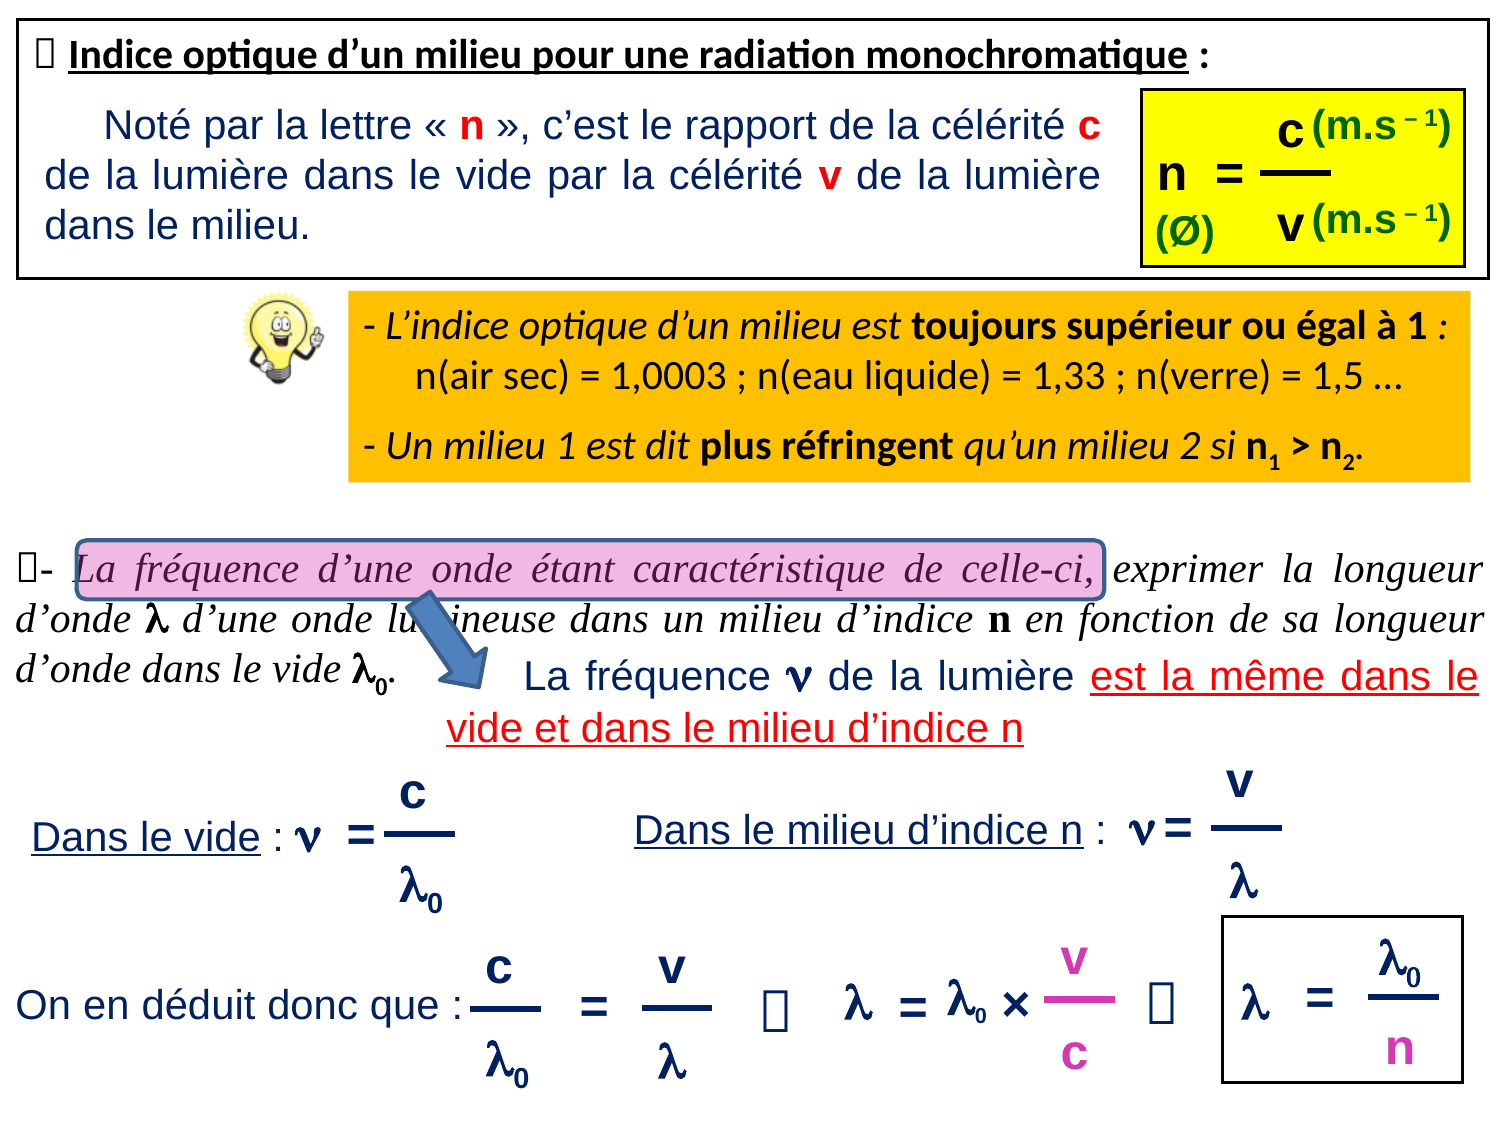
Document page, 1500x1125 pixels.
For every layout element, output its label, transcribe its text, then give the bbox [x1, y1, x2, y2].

text_box = [564, 965, 624, 1041]
text_box v [1210, 739, 1297, 815]
text_box l0 [1364, 916, 1436, 1000]
text_box (m.s – 1) [1296, 184, 1467, 250]
text_box  [743, 967, 825, 1052]
text_box n [1370, 1007, 1455, 1083]
text_box l0 [384, 843, 487, 927]
text_box l [643, 1020, 701, 1096]
text_box = [1290, 956, 1350, 1032]
text_box - L’indice optique d’un milieu est toujours supérieur ou égal à 1 : n(air sec) = 1,0003 ; n(eau liquide) = 1,33 ; n(verre) = 1,5 … - Un milieu 1 est dit plus réfringent qu’un milieu 2 si n1 > n2. [348, 290, 1471, 483]
text_box Dans le milieu d’indice n : n = [561, 786, 1235, 882]
text_box Dans le vide : n = [0, 793, 396, 889]
text_box Noté par la lettre « n », c’est le rapport de la célérité c de la lumière dans le vide par la célérité v de la lumière dans le milieu. [29, 89, 1117, 256]
text_box  Indice optique d’un milieu pour une radiation monochromatique : [17, 19, 1489, 279]
text_box [74, 538, 1107, 602]
text_box l0 [471, 1018, 573, 1102]
text_box (m.s – 1) [1296, 90, 1467, 155]
text_box (Ø) [1140, 196, 1231, 262]
text_box v [1045, 916, 1132, 992]
text_box v [643, 925, 729, 1001]
text_box l [1215, 839, 1273, 915]
text_box  [1130, 958, 1212, 1044]
text_box n = [1142, 133, 1261, 269]
text_box La fréquence n de la lumière est la même dans le vide et dans le milieu d’indice n [431, 633, 1495, 728]
picture [241, 289, 325, 385]
text_box [1141, 89, 1465, 267]
text_box c [470, 926, 556, 1001]
text_box v [1262, 183, 1348, 259]
text_box = [883, 967, 943, 1042]
text_box l [829, 961, 887, 1037]
text_box c [384, 751, 470, 827]
text_box - La fréquence d’une onde étant caractéristique de celle-ci, exprimer la longueur d’onde l d’une onde lumineuse dans un milieu d’indice n en fonction de sa longueur d’onde dans le vide l0. [0, 532, 1500, 707]
text_box c [1045, 1011, 1104, 1087]
text_box [1222, 916, 1463, 1083]
text_box l0 [932, 956, 1002, 1036]
text_box l [1226, 961, 1284, 1037]
text_box c [1262, 89, 1348, 165]
text_box On en déduit donc que : [0, 970, 479, 1065]
text_box [405, 589, 489, 690]
text_box × [986, 964, 1046, 1039]
